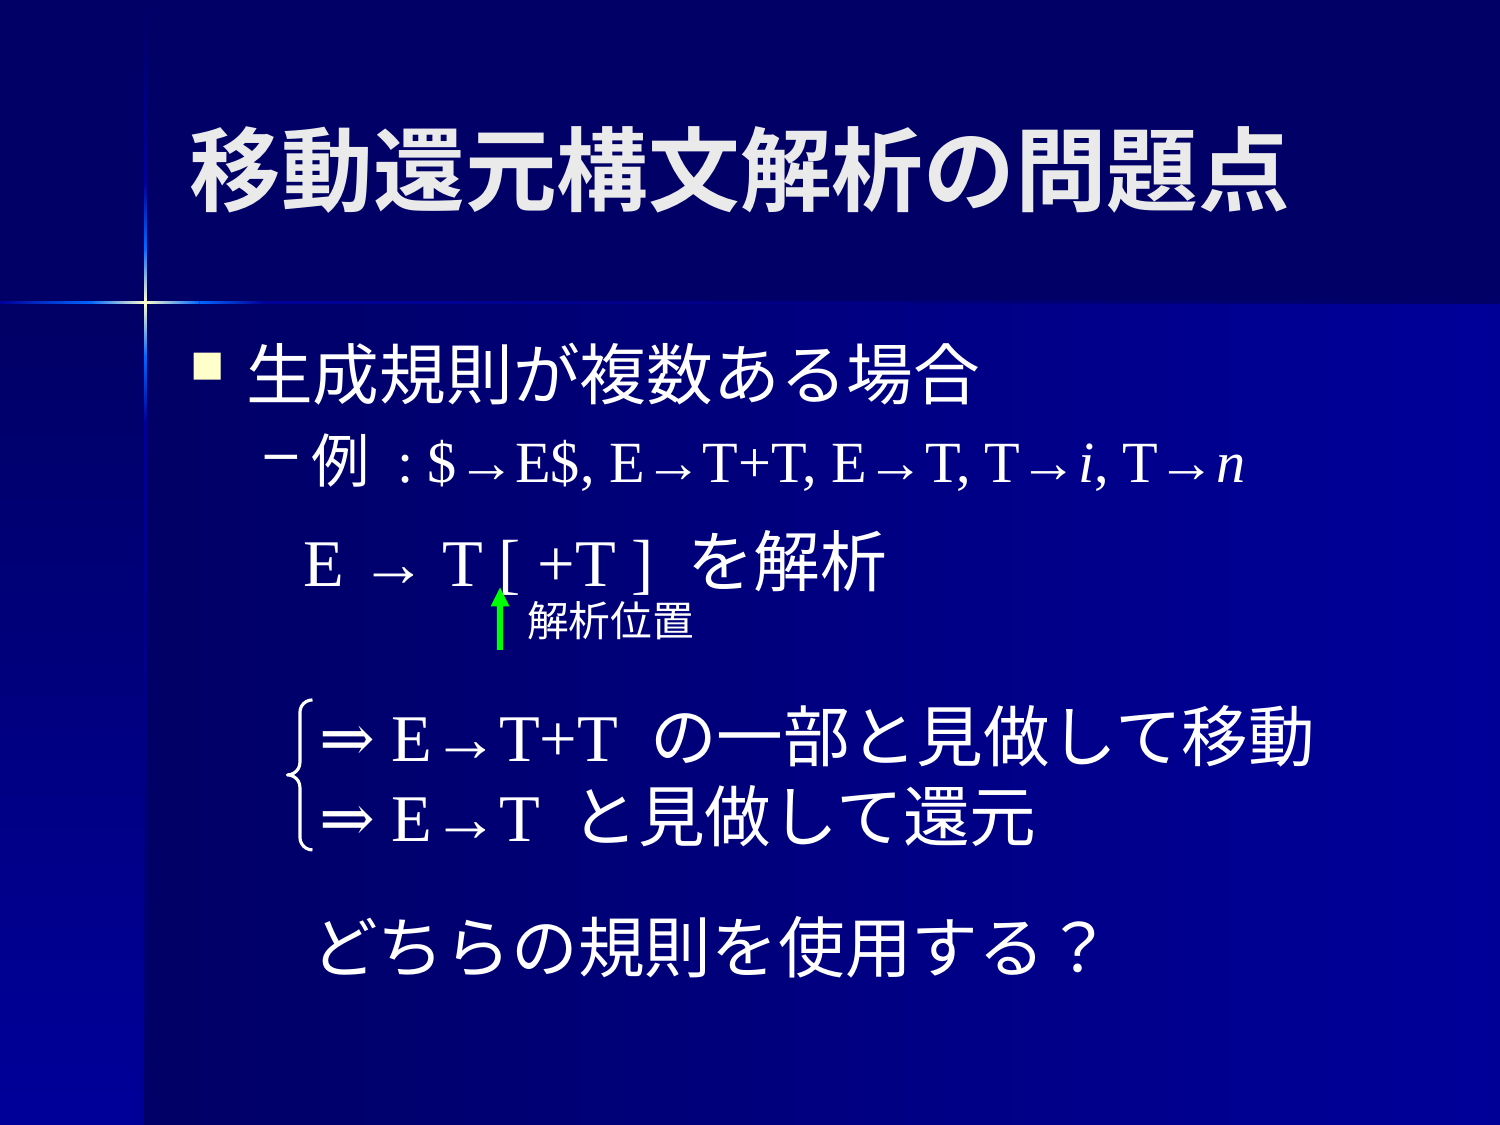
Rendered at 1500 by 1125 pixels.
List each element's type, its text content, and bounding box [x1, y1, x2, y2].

list 生成規則が複数ある場合 例 : $→E$, E→T+T, E→T, T→i, T→n [174, 324, 1463, 1001]
title 移動還元構文解析の問題点 [174, 49, 1413, 286]
text_box E → T [ +T ] を解析 [288, 512, 903, 608]
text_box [287, 687, 1310, 863]
text_box どちらの規則を使用する？ [296, 898, 1128, 994]
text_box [499, 587, 710, 653]
